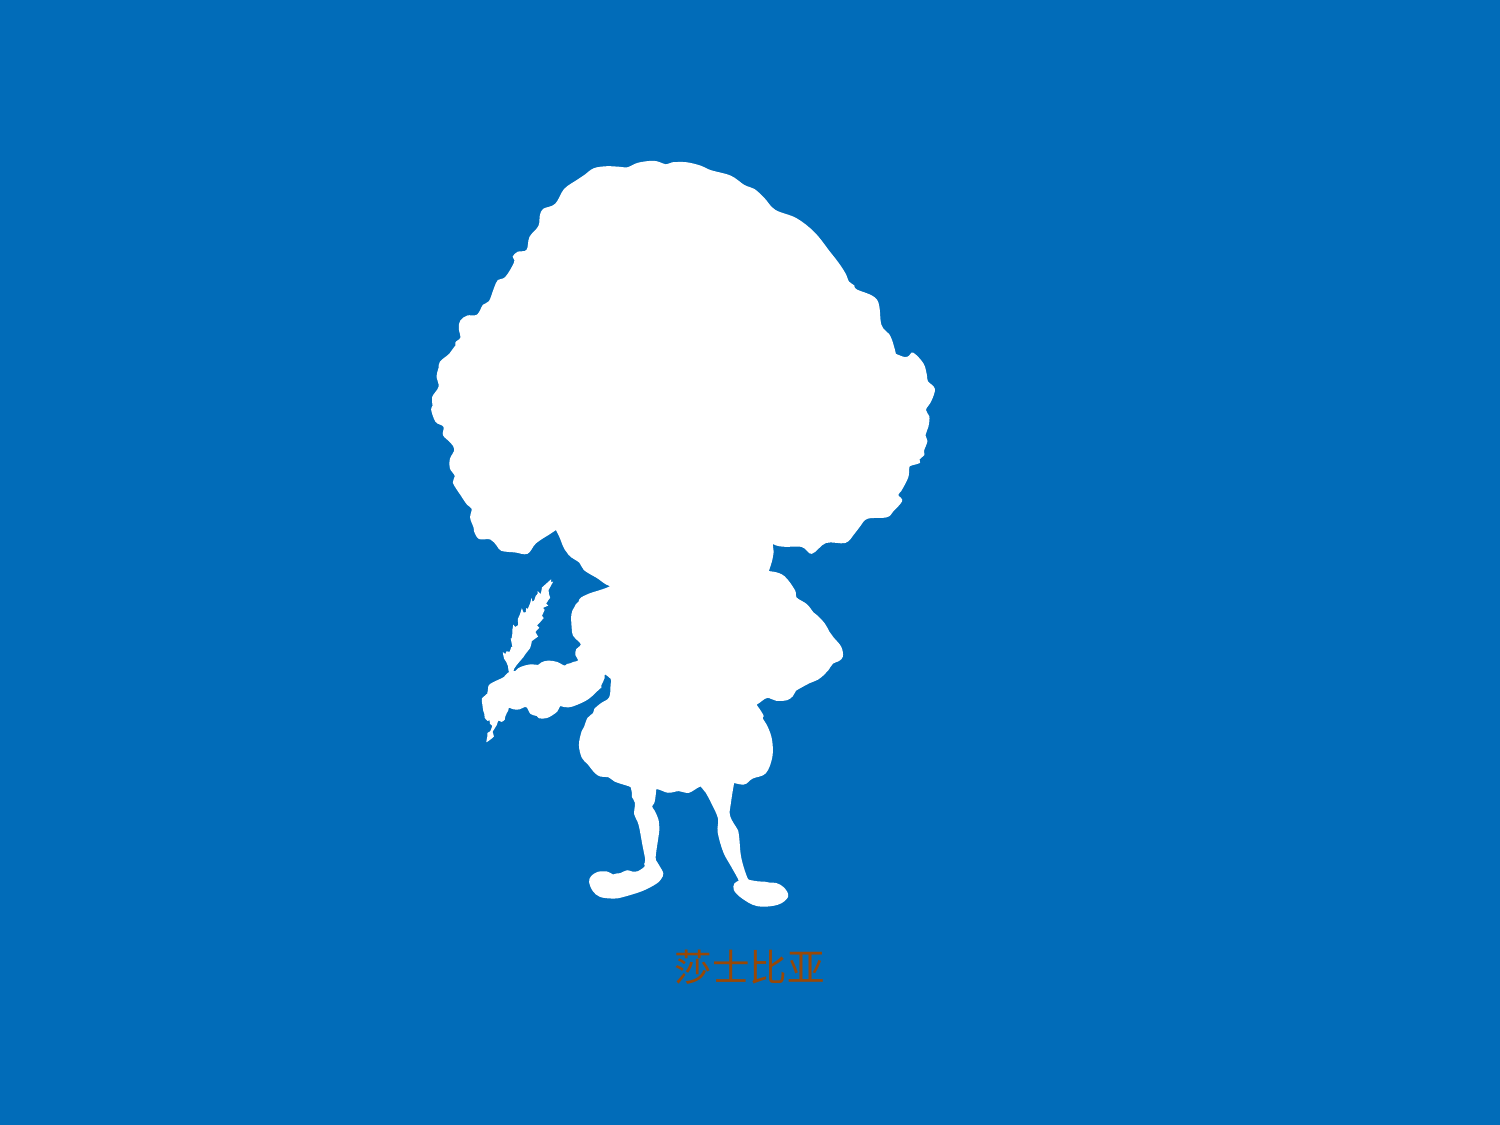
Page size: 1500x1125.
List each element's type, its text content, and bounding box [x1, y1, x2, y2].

text_box 莎士比亚 [660, 936, 840, 997]
text_box [429, 158, 937, 909]
